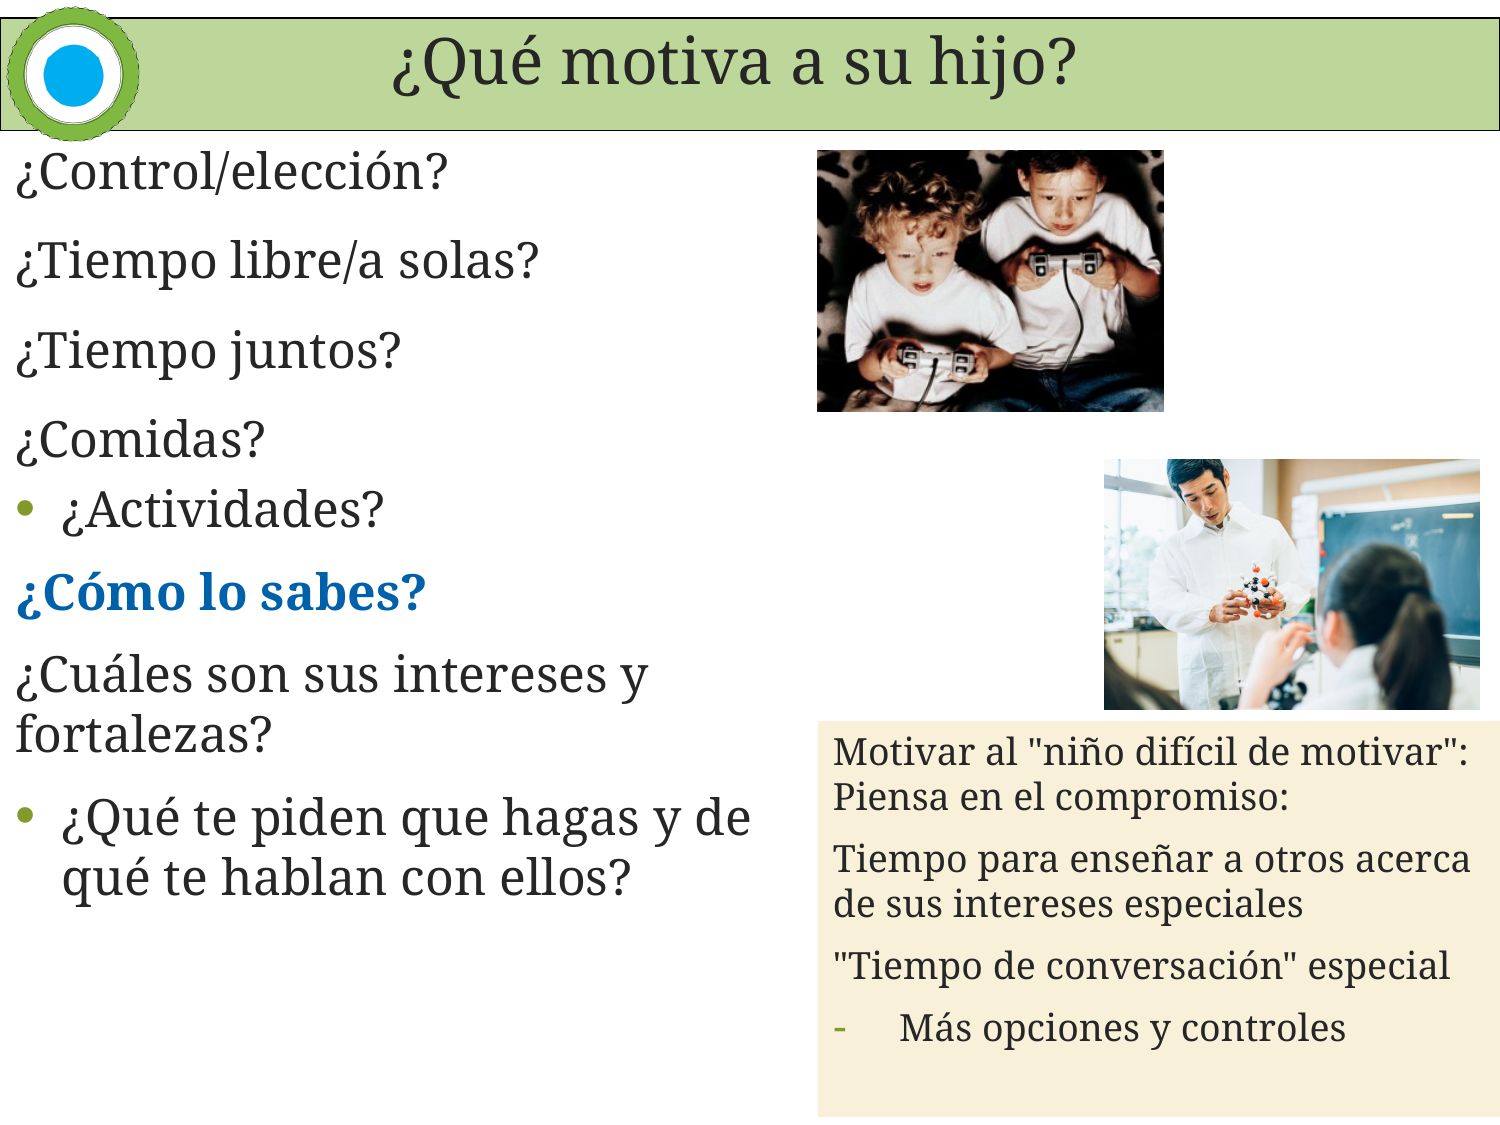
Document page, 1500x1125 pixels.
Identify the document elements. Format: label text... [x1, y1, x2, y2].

picture [1104, 459, 1480, 710]
title ¿Qué motiva a su hijo? [176, 13, 1292, 106]
list ¿Control/elección? ¿Tiempo libre/a solas? ¿Tiempo juntos? ¿Comidas? ¿Actividades? ¿Cómo lo sabes? ¿Cuáles son sus intereses y fortalezas? ¿Qué te piden que hagas y de qué te hablan con ellos? [0, 131, 788, 1030]
text_box [0, 18, 5, 131]
text_box Motivar al "niño difícil de motivar": Piensa en el compromiso: Tiempo para enseñar a otros acerca de sus intereses especiales "Tiempo de conversación" especial Más opciones y controles [817, 720, 1500, 1117]
text_box [140, 18, 1500, 131]
picture [5, 6, 140, 142]
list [817, 150, 1165, 412]
